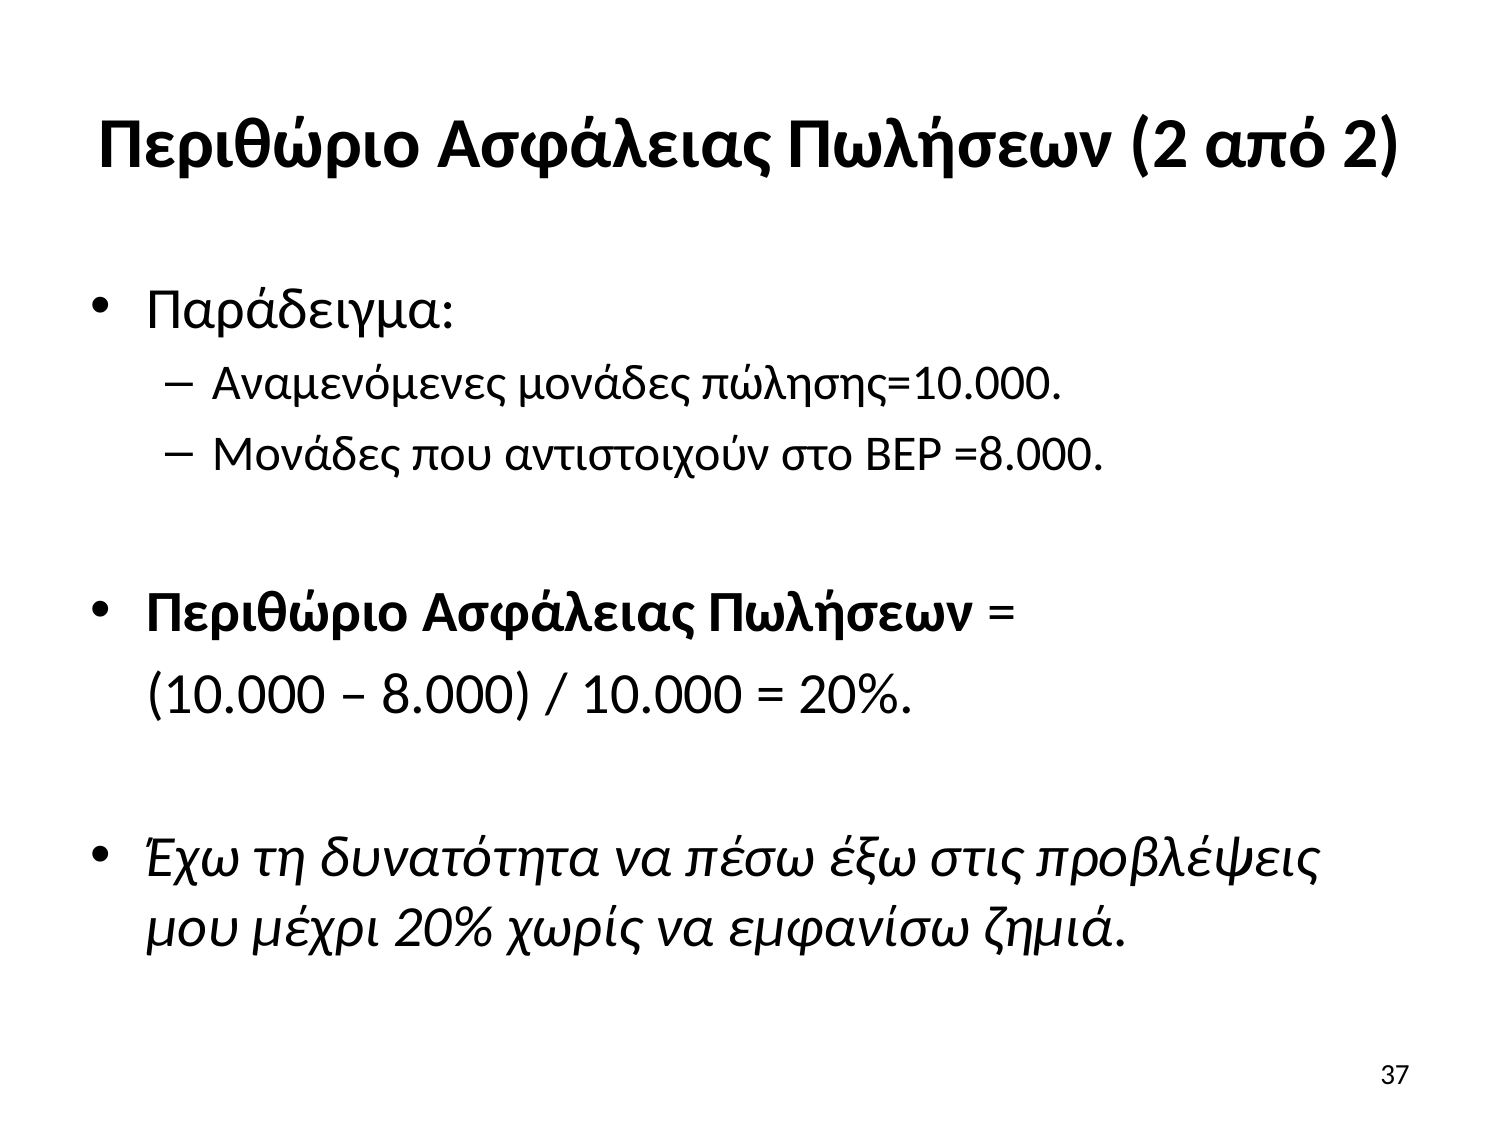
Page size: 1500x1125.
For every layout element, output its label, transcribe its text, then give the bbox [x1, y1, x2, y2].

title Περιθώριο Ασφάλειας Πωλήσεων (2 από 2) [75, 45, 1425, 233]
list Παράδειγμα: Αναμενόμενες μονάδες πώλησης=10.000. Μονάδες που αντιστοιχούν στο BEP =8.000. Περιθώριο Ασφάλειας Πωλήσεων = (10.000 – 8.000) / 10.000 = 20%. Έχω τη δυνατότητα να πέσω έξω στις προβλέψεις μου μέχρι 20% χωρίς να εμφανίσω ζημιά. [75, 262, 1425, 1005]
slide_number 37 [1074, 1042, 1425, 1103]
